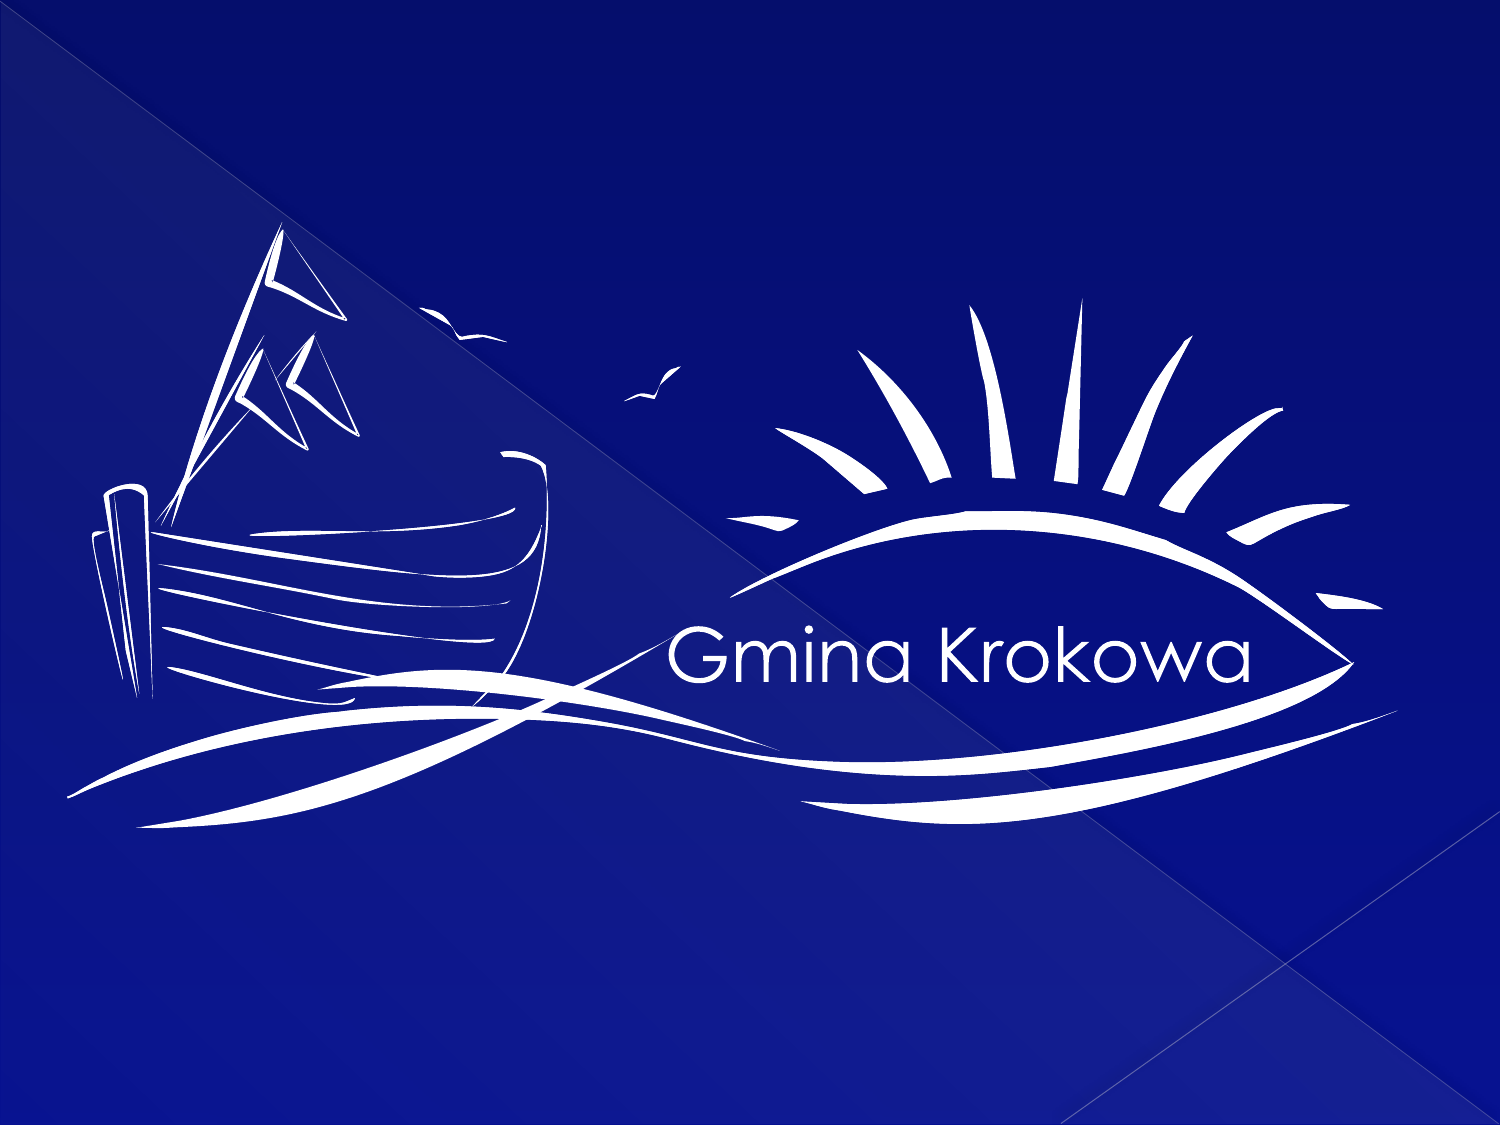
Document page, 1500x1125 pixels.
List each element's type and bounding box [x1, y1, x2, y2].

text_box [64, 219, 1400, 831]
